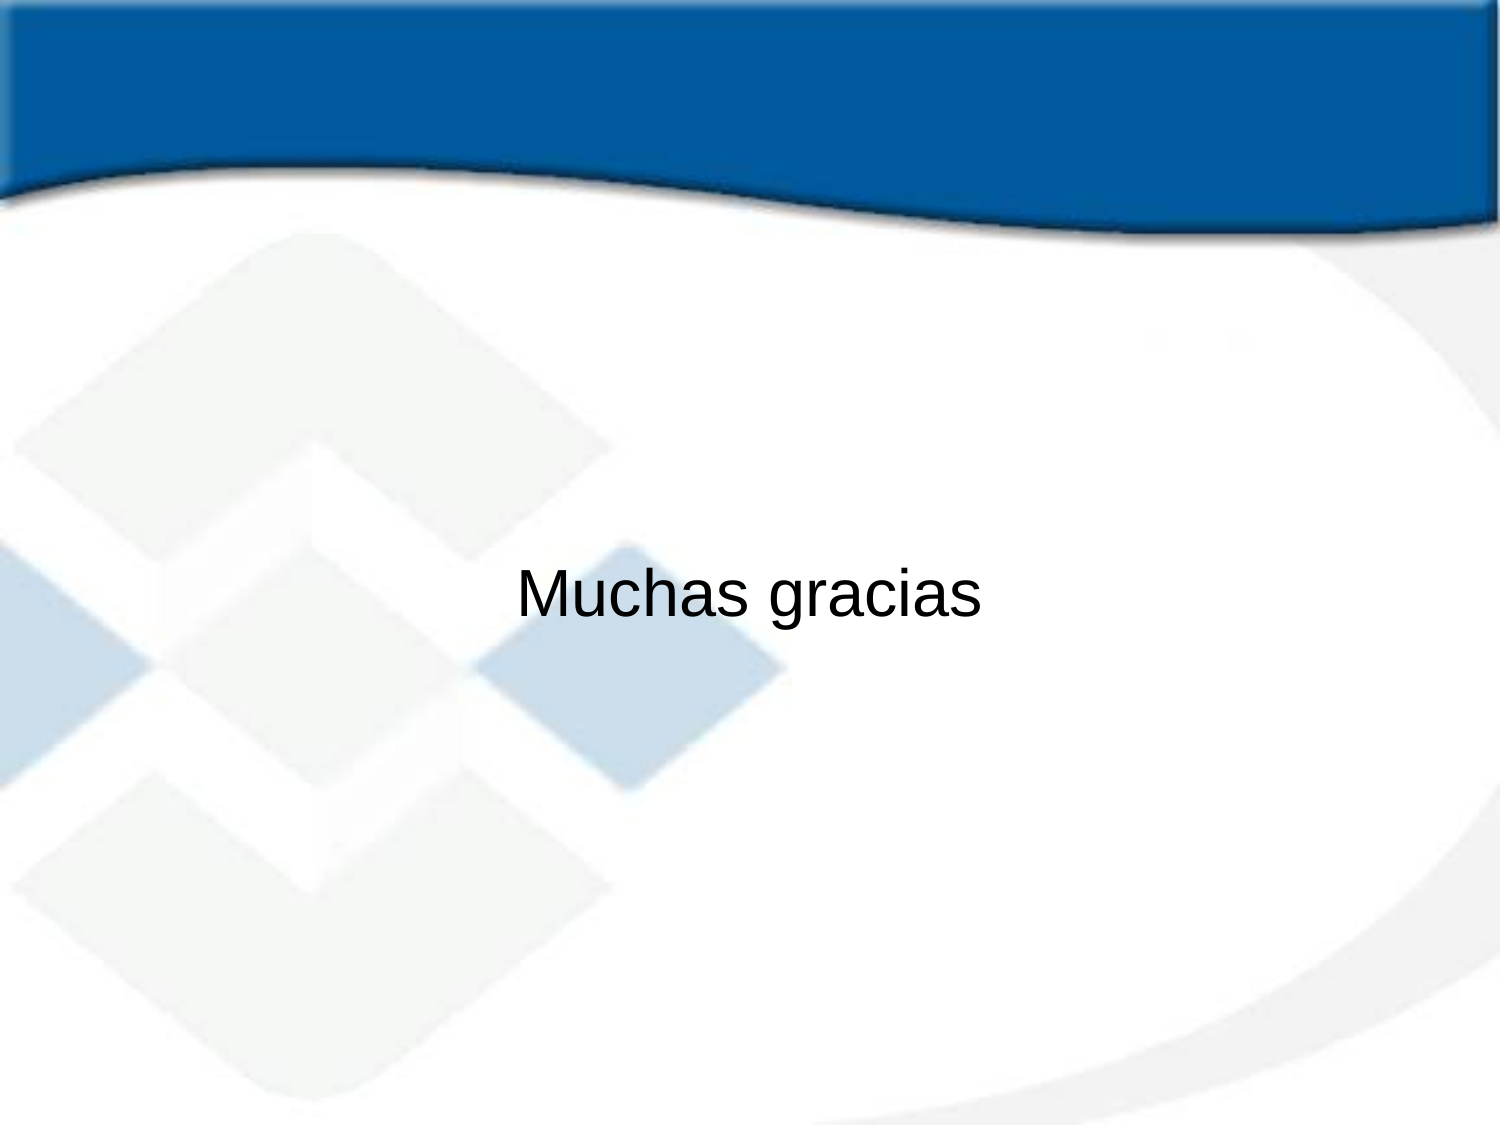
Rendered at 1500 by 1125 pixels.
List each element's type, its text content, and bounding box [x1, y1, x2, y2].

list Muchas gracias [74, 262, 1426, 1006]
picture [0, 0, 1500, 1125]
